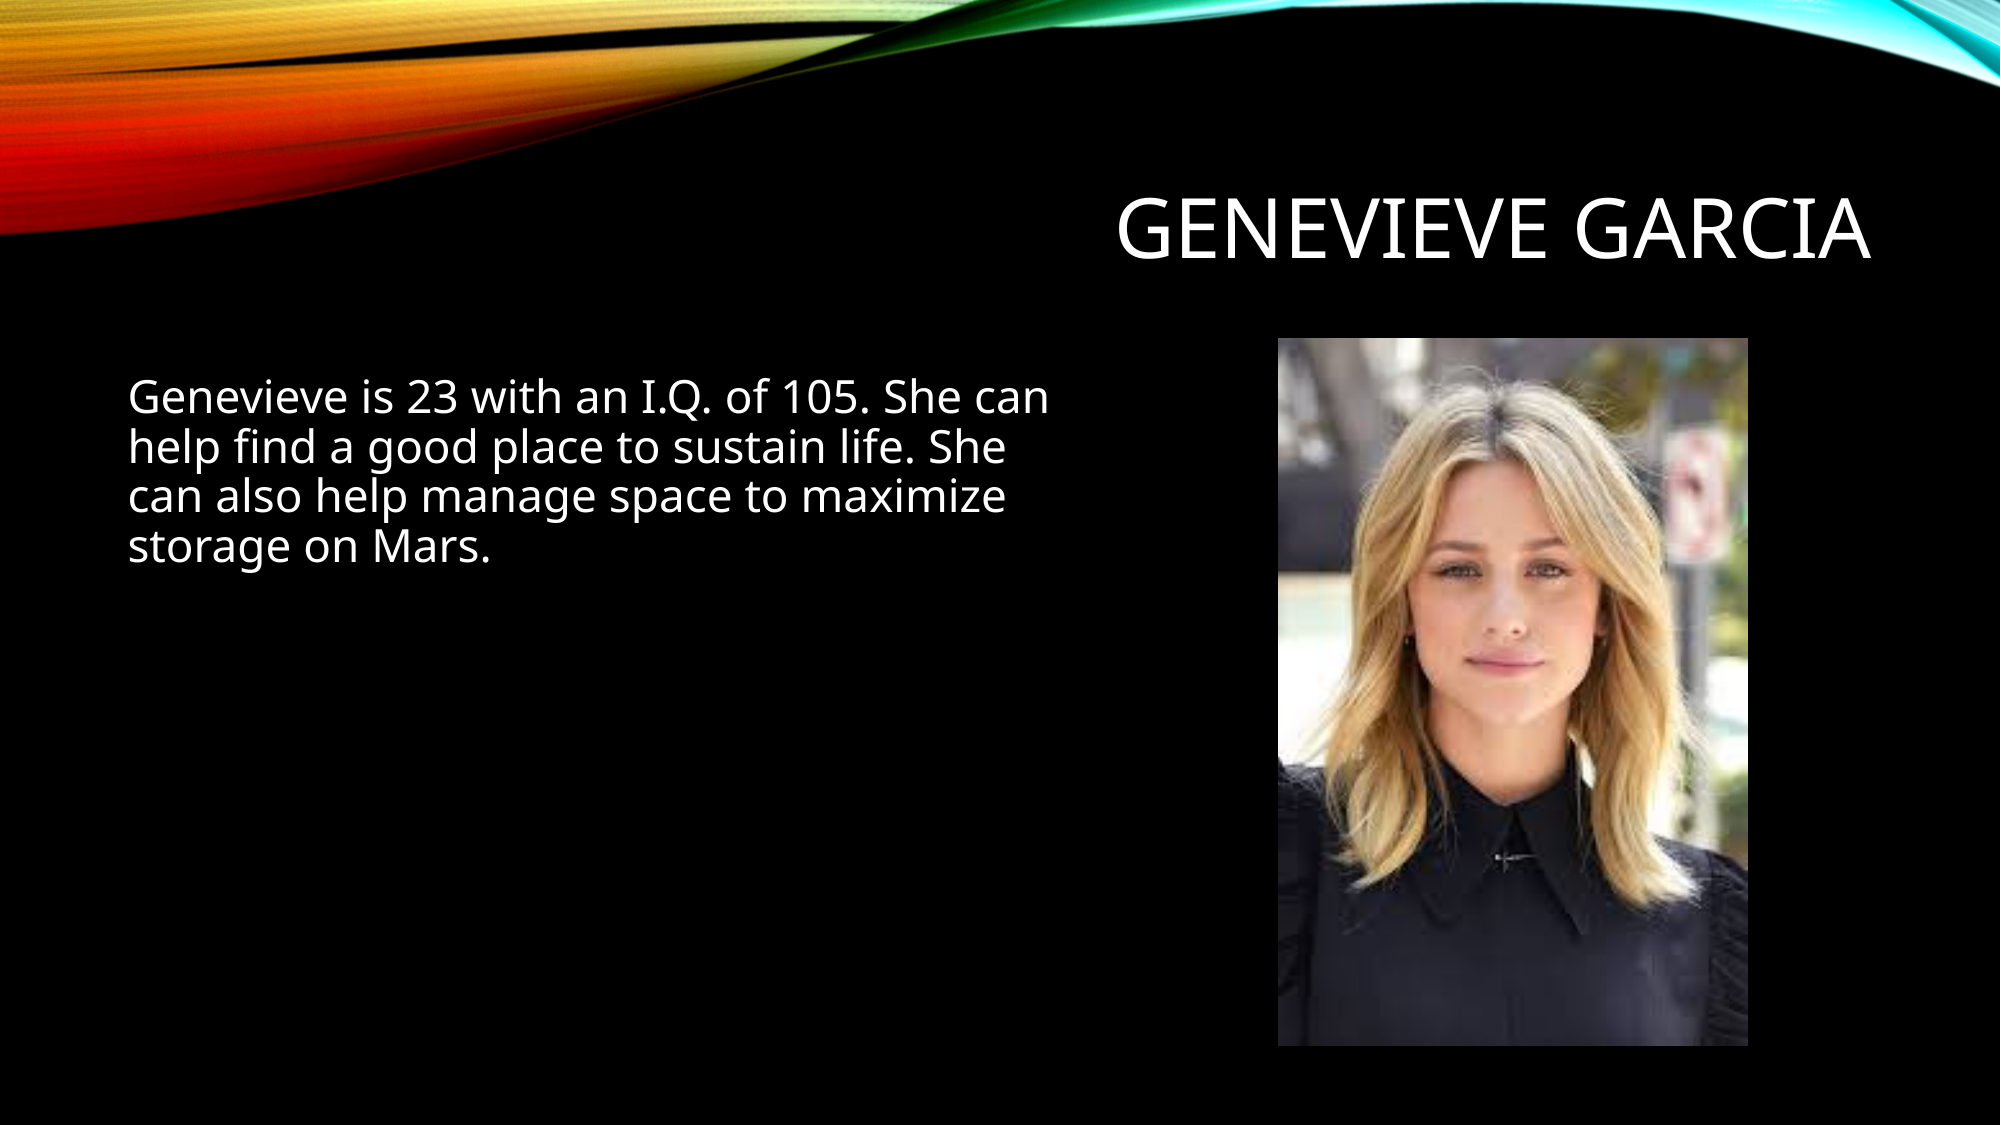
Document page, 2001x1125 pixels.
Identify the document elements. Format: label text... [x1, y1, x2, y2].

picture [0, 0, 2000, 237]
title Genevieve garcia [474, 125, 1888, 338]
list Genevieve is 23 with an I.Q. of 105. She can help find a good place to sustain life. She can also help manage space to maximize storage on Mars. [112, 366, 1078, 1021]
picture [1277, 338, 1748, 1047]
